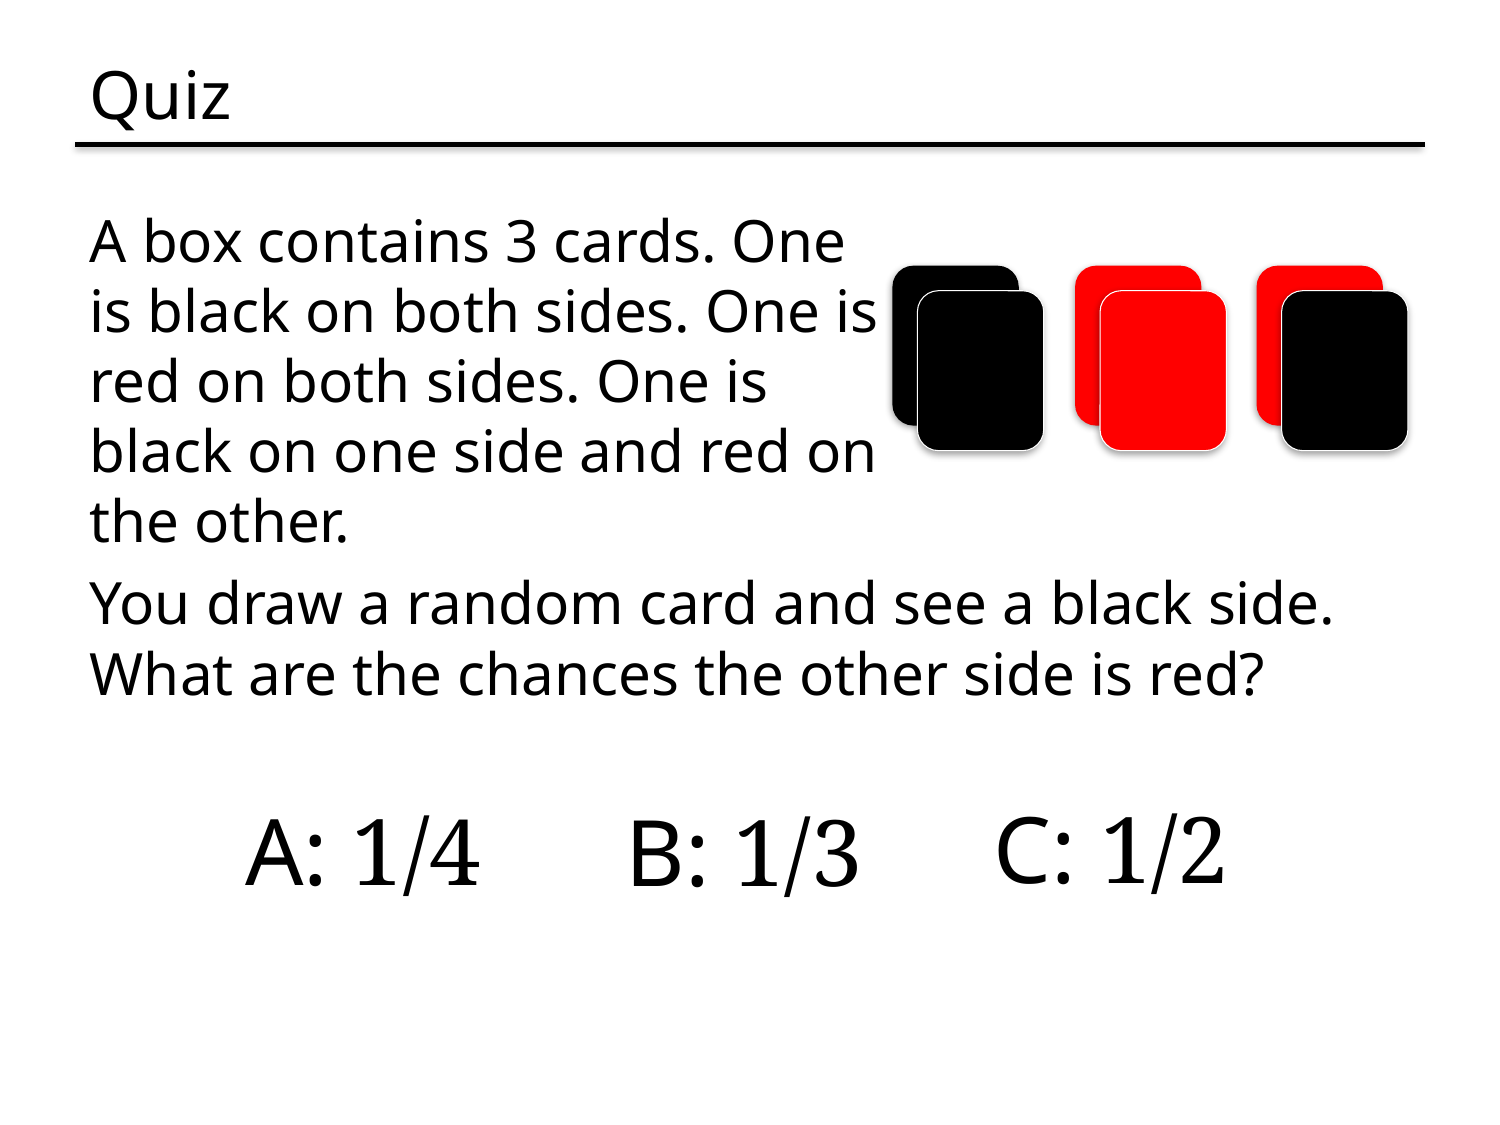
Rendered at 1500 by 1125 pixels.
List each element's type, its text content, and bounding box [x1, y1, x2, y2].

text_box [915, 288, 1046, 453]
title Quiz [75, 45, 1425, 145]
text_box [1097, 288, 1229, 453]
text_box B: 1/3 [610, 787, 878, 912]
text_box [1279, 288, 1411, 453]
text_box A box contains 3 cards. One is black on both sides. One is red on both sides. One is black on one side and red on the other. [74, 196, 919, 559]
text_box [1254, 263, 1385, 428]
text_box [890, 263, 1021, 428]
text_box C: 1/2 [979, 785, 1245, 910]
text_box You draw a random card and see a black side. What are the chances the other side is red? [74, 559, 1425, 714]
text_box [1072, 263, 1204, 428]
text_box A: 1/4 [230, 786, 496, 911]
